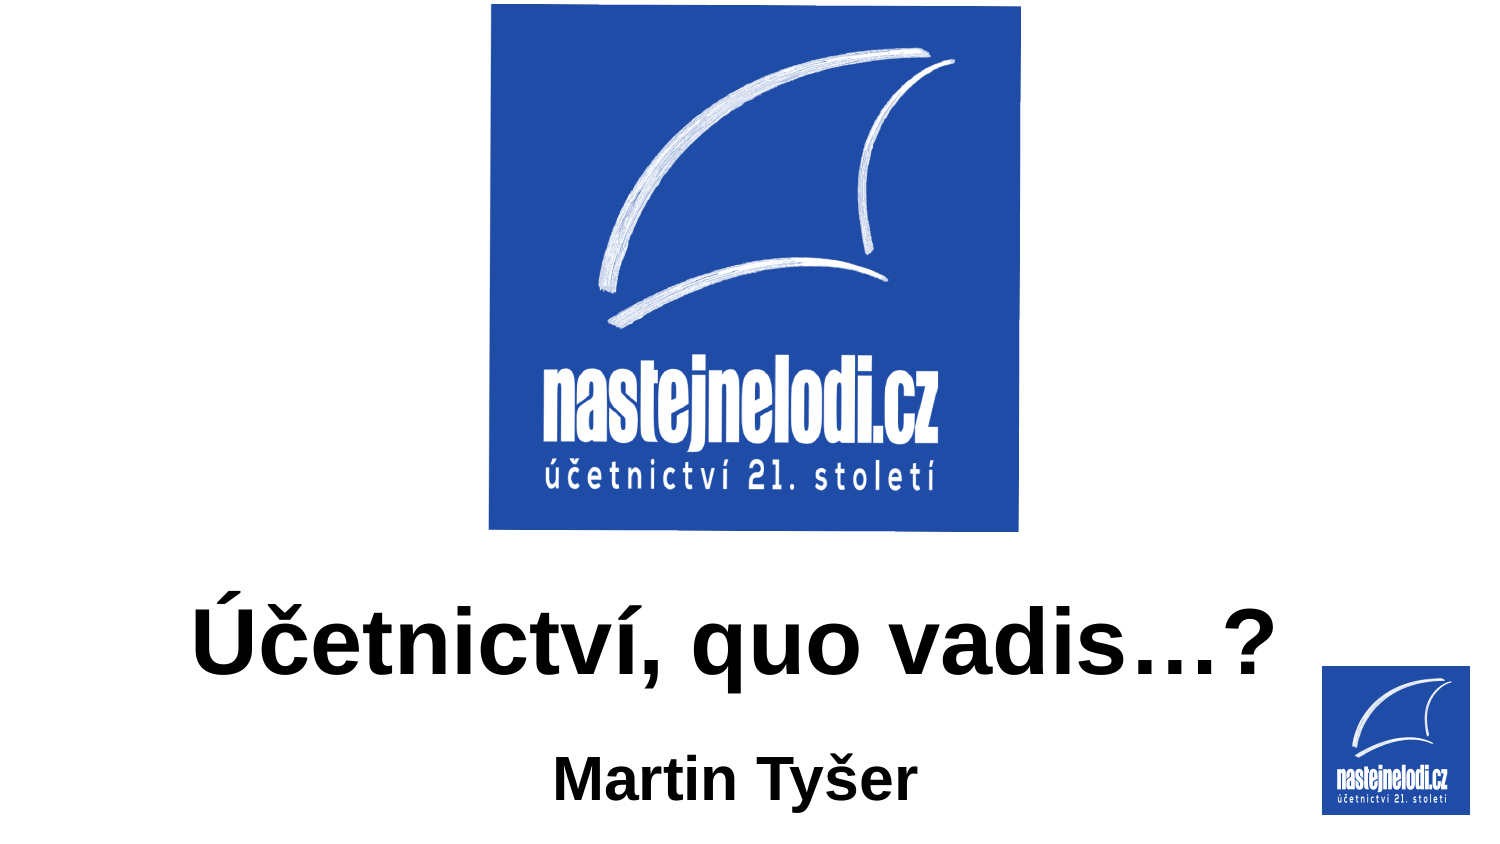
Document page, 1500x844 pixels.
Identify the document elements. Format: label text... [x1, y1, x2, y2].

picture [488, 4, 1021, 532]
text_box Účetnictví, quo vadis…? Martin Tyšer [88, 588, 1383, 806]
picture [1322, 666, 1470, 815]
